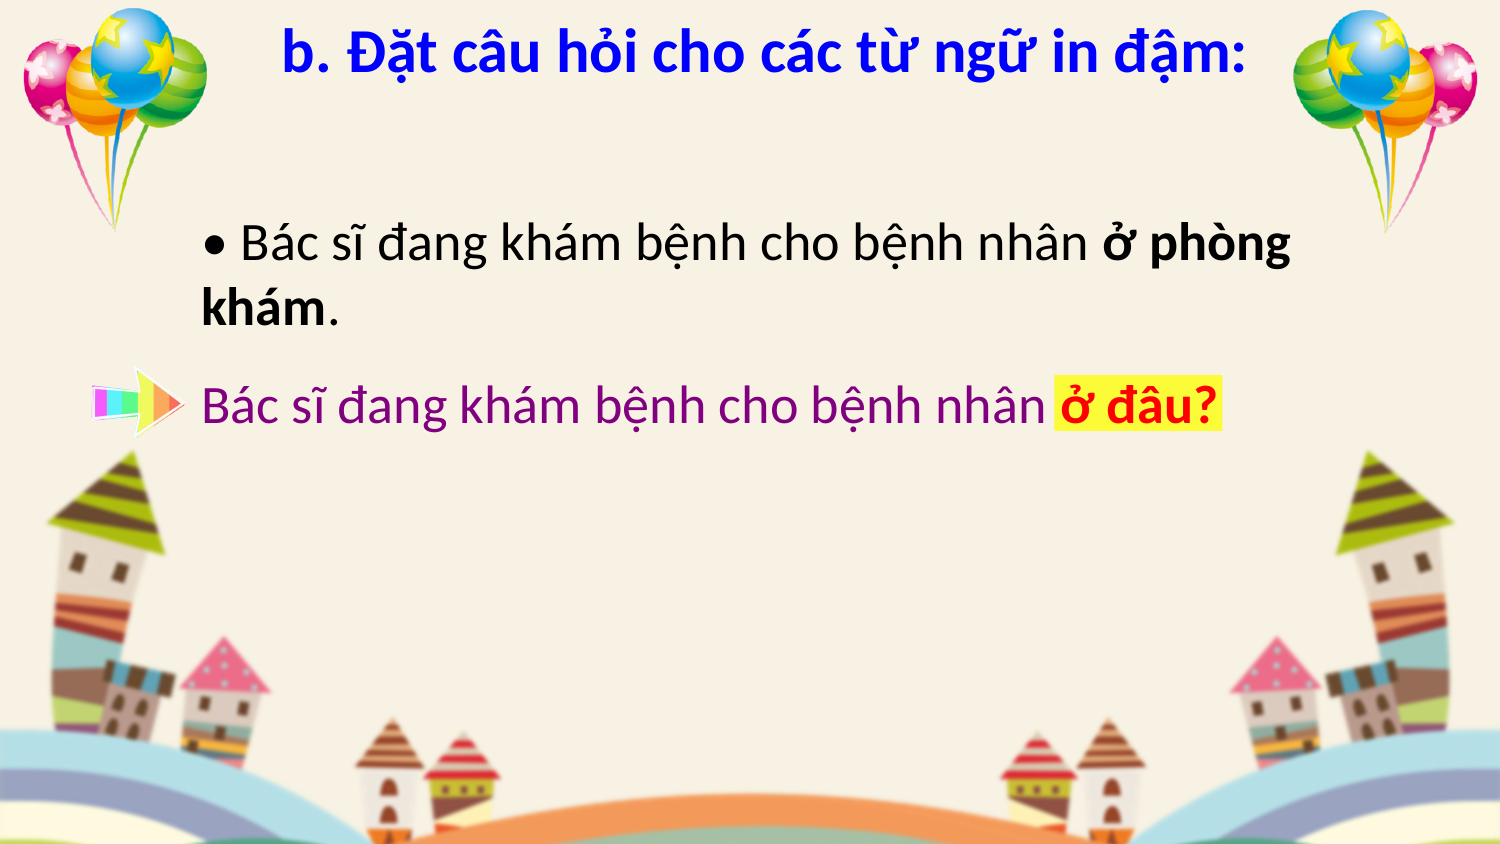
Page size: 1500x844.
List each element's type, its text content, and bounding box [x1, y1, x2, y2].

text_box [0, 0, 1500, 237]
picture [0, 354, 1500, 844]
text_box • Bác sĩ đang khám bệnh cho bệnh nhân ở phòng khám. [186, 237, 1307, 344]
text_box Bác sĩ đang khám bệnh cho bệnh nhân ở đâu? [187, 362, 1307, 441]
